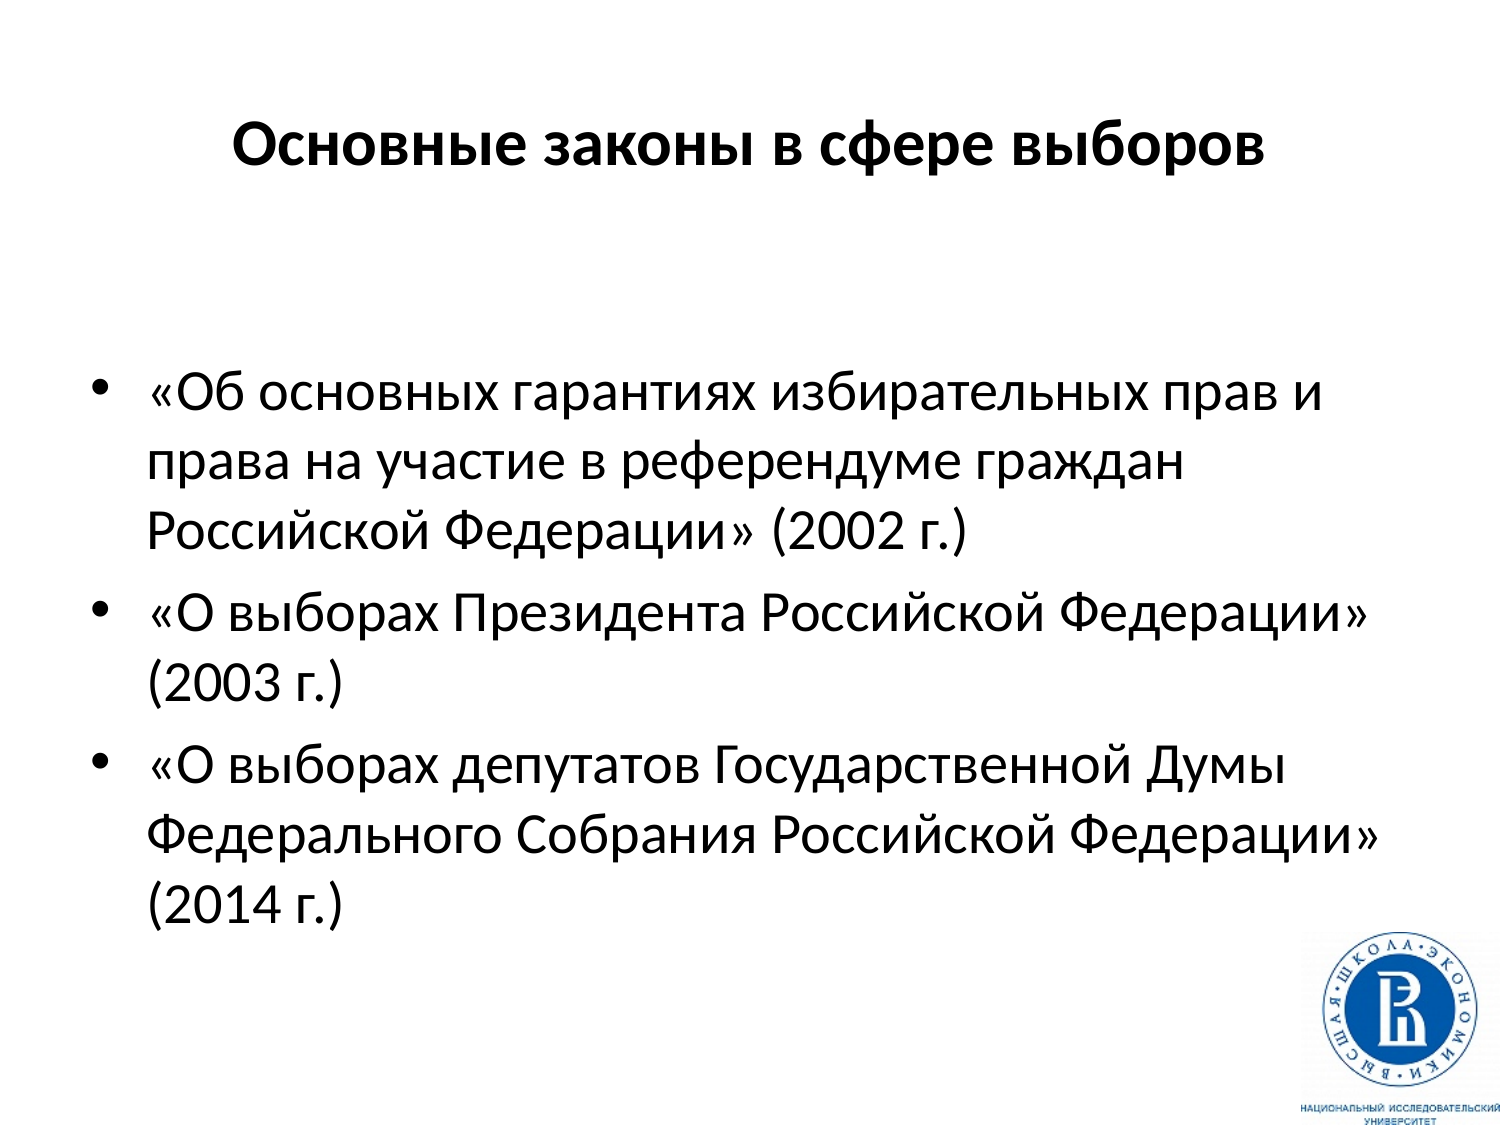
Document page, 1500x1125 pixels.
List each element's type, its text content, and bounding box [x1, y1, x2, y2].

picture [1300, 932, 1500, 1125]
list «Об основных гарантиях избирательных прав и права на участие в референдуме граждан Российской Федерации» (2002 г.) «О выборах Президента Российской Федерации» (2003 г.) «О выборах депутатов Государственной Думы Федерального Собрания Российской Федерации» (2014 г.) [74, 262, 1426, 1006]
title Основные законы в сфере выборов [74, 44, 1426, 233]
